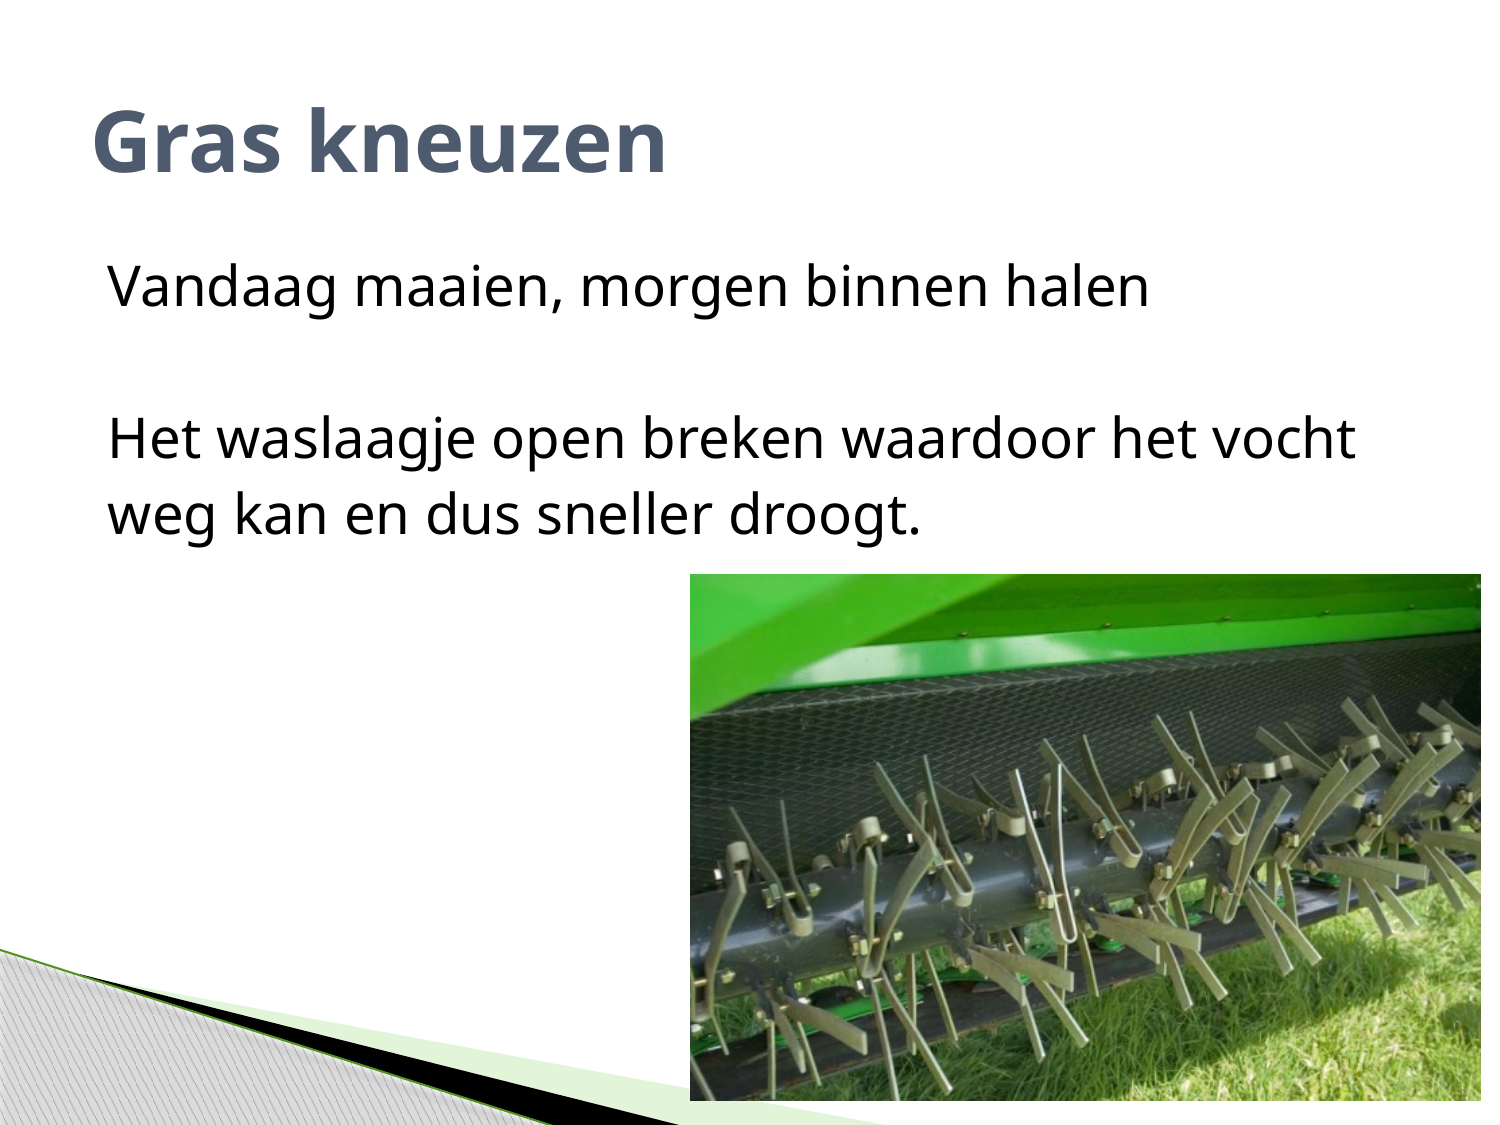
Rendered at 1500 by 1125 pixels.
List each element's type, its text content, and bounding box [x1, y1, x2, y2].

list Vandaag maaien, morgen binnen halen Het waslaagje open breken waardoor het vocht weg kan en dus sneller droogt. [74, 242, 1426, 986]
title Gras kneuzen [75, 45, 1425, 233]
picture [690, 574, 1481, 1101]
